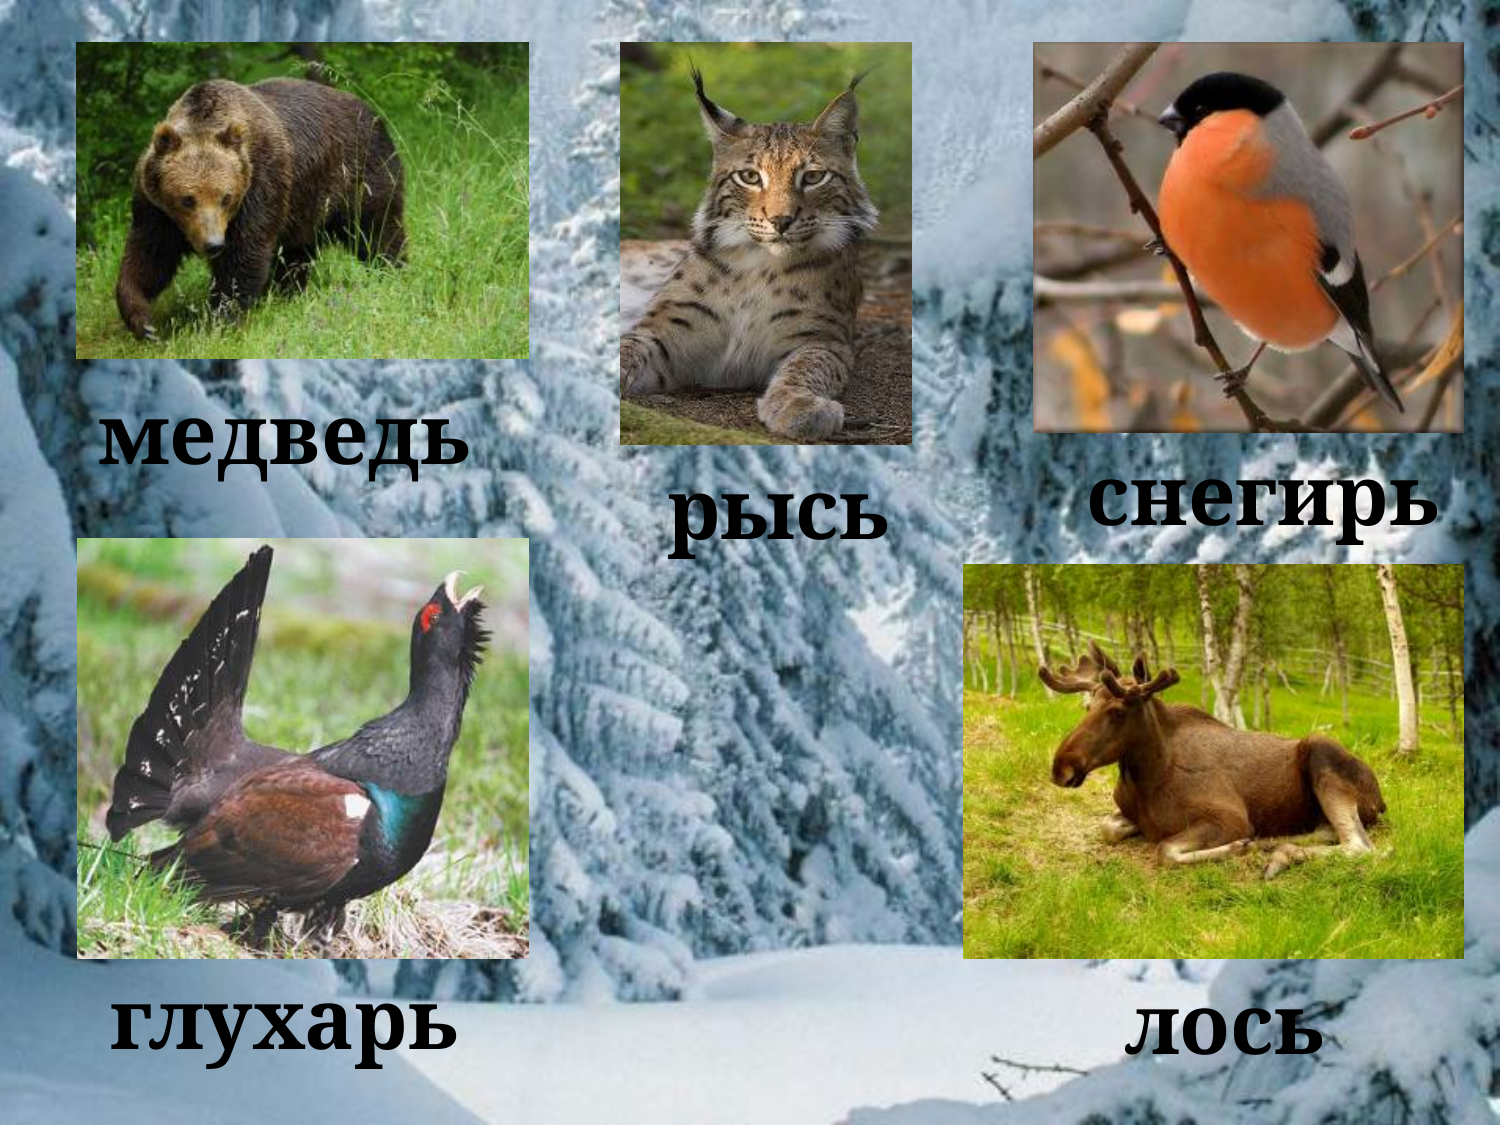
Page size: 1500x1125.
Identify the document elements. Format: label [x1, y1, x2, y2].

picture [619, 42, 912, 445]
picture [76, 42, 529, 359]
list [0, 0, 1500, 1125]
picture [963, 564, 1464, 960]
picture [1033, 42, 1464, 433]
picture [77, 538, 529, 960]
